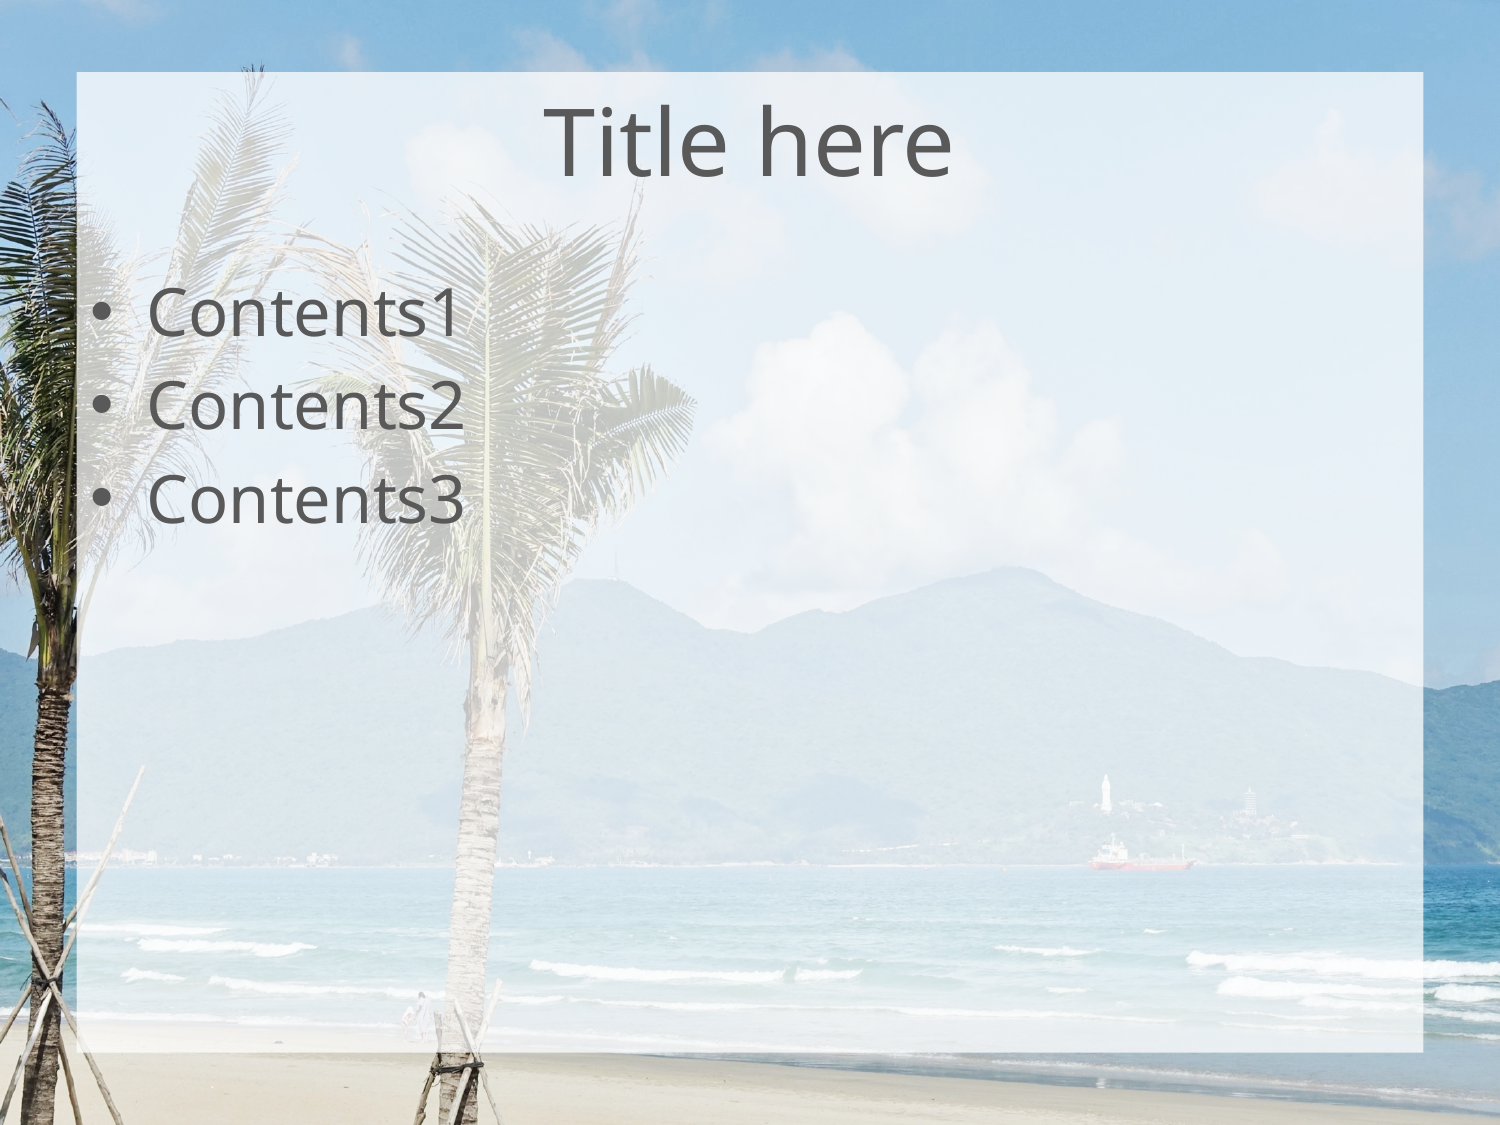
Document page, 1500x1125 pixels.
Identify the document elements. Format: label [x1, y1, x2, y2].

text_box [0, 0, 1500, 1125]
